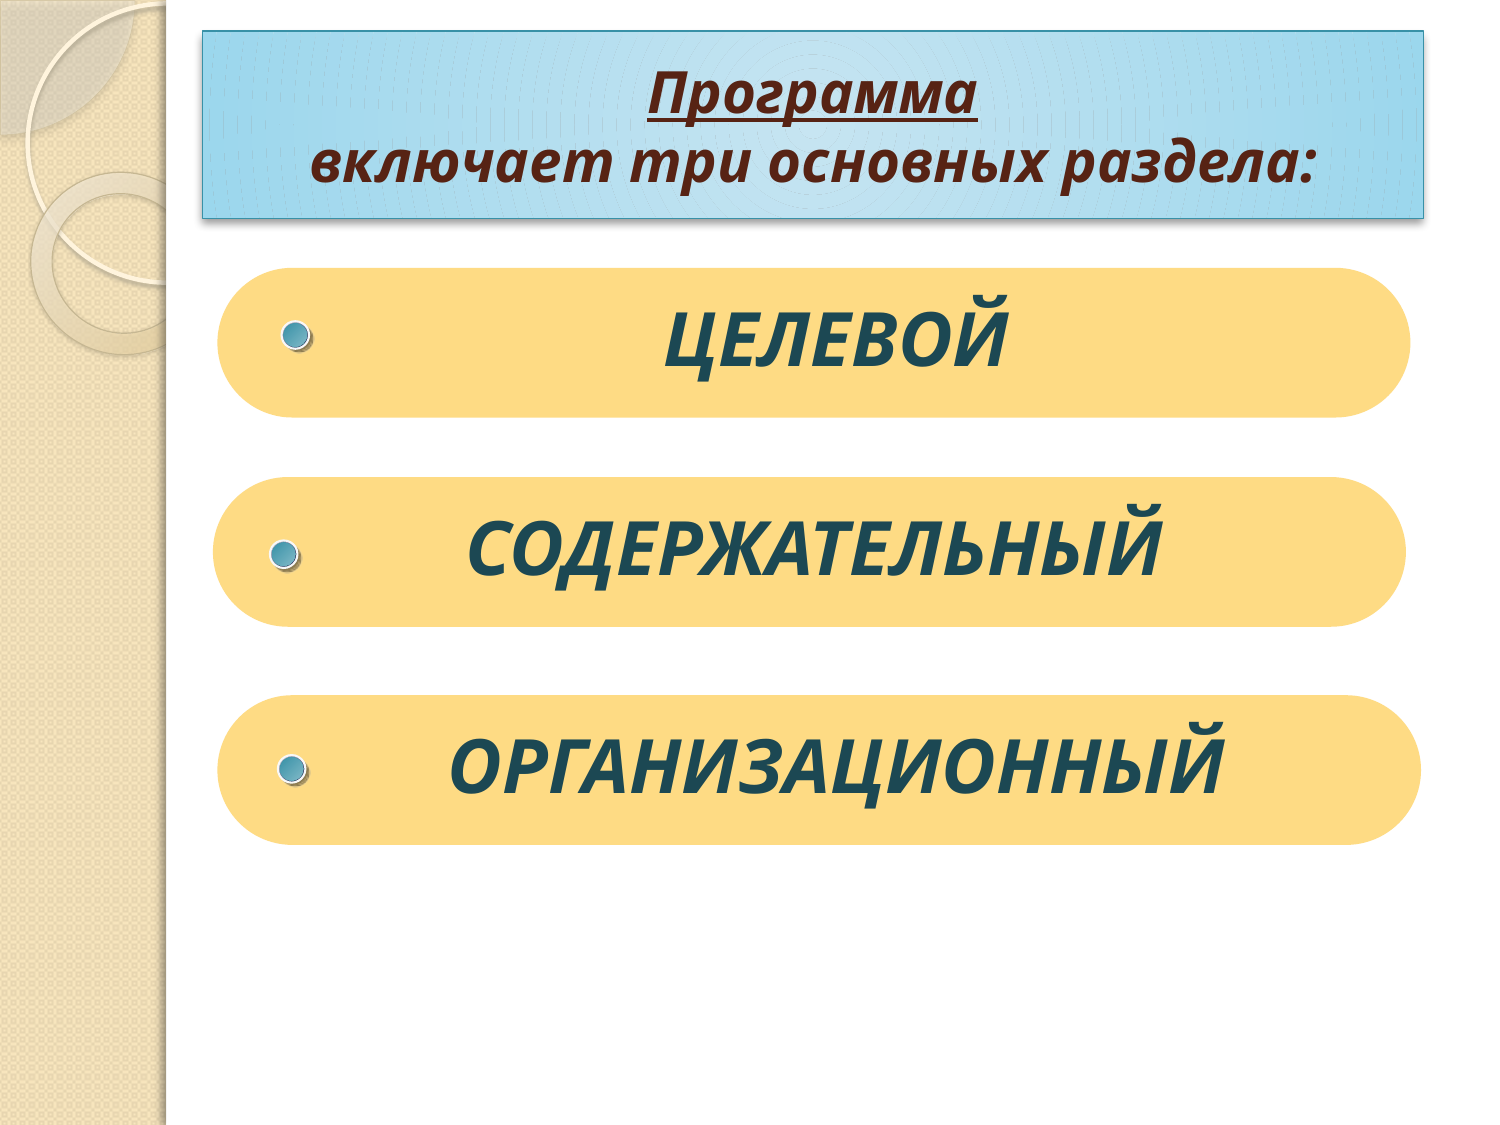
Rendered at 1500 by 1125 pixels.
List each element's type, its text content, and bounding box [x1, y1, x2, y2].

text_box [277, 754, 306, 783]
text_box [212, 477, 1406, 627]
text_box СОДЕРЖАТЕЛЬНЫЙ [299, 503, 1329, 600]
text_box [217, 267, 1411, 418]
text_box ОРГАНИЗАЦИОННЫЙ [334, 721, 1339, 818]
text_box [281, 320, 310, 349]
title Программа включает три основных раздела: [202, 30, 1424, 219]
text_box [217, 695, 1422, 845]
text_box ЦЕЛЕВОЙ [312, 294, 1361, 390]
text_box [269, 540, 298, 569]
